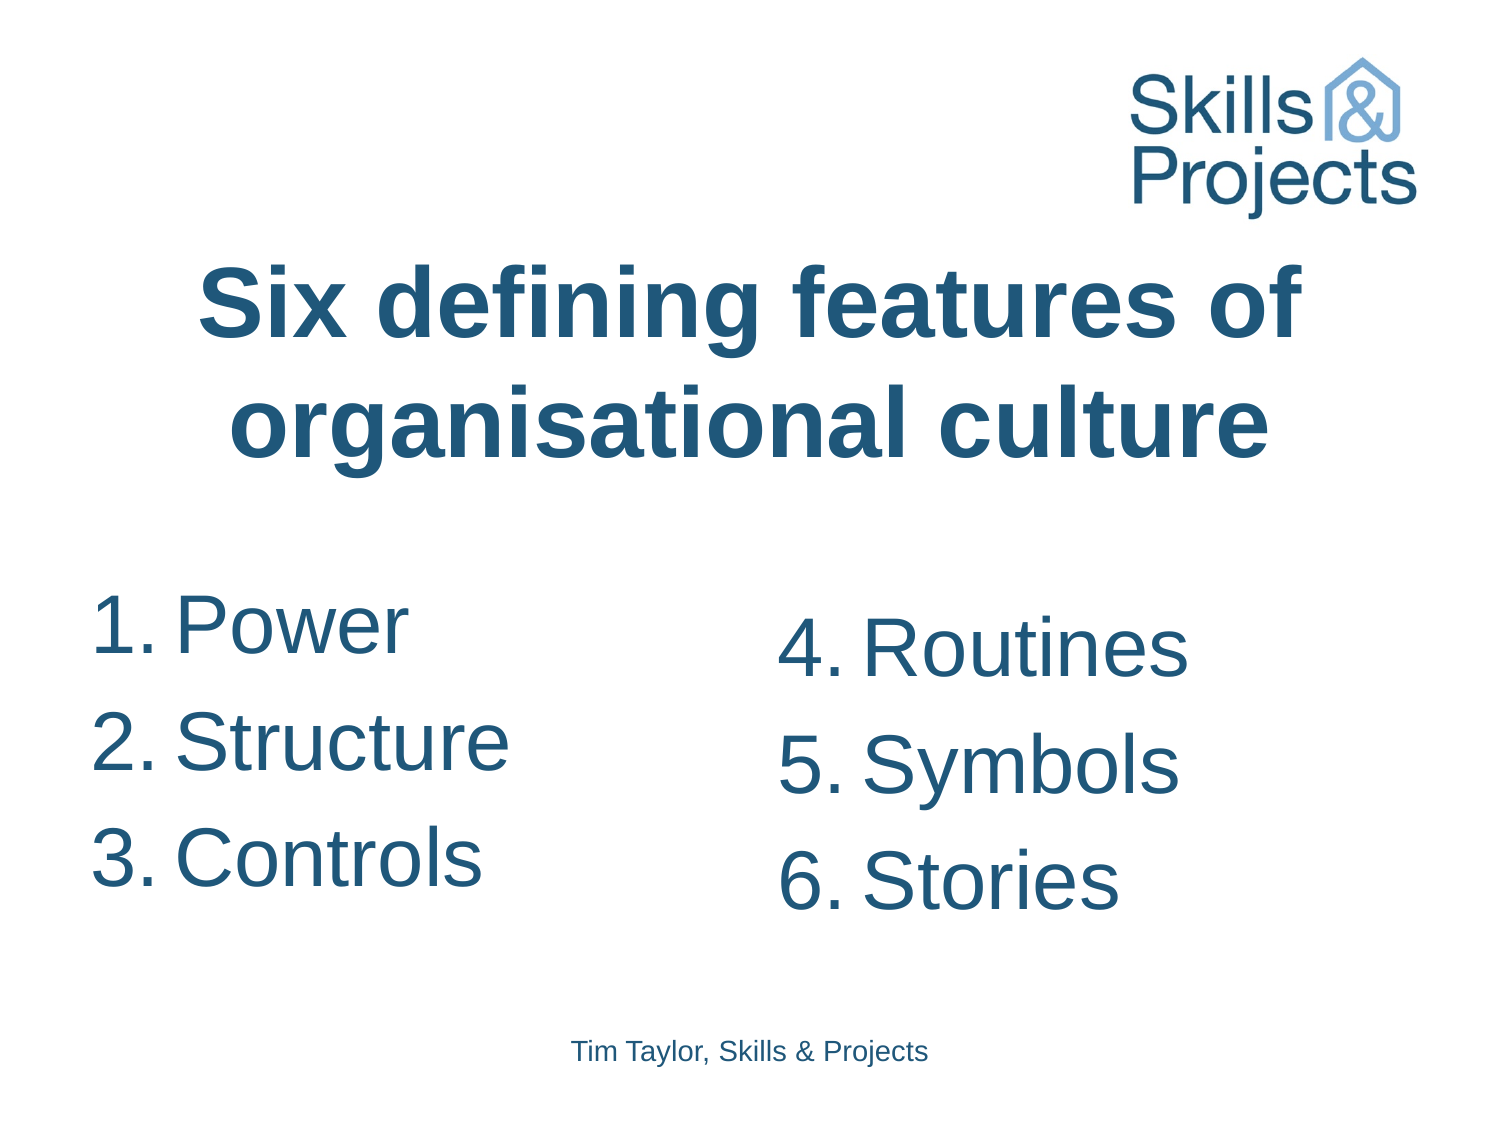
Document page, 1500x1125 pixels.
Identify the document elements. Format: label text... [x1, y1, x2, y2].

list Power Structure Controls [74, 562, 738, 1006]
picture [1128, 54, 1418, 210]
title Six defining features of organisational culture [74, 210, 1426, 505]
list 4. Routines 5. Symbols 6. Stories [762, 585, 1426, 1006]
footer Tim Taylor, Skills & Projects [512, 1024, 988, 1103]
